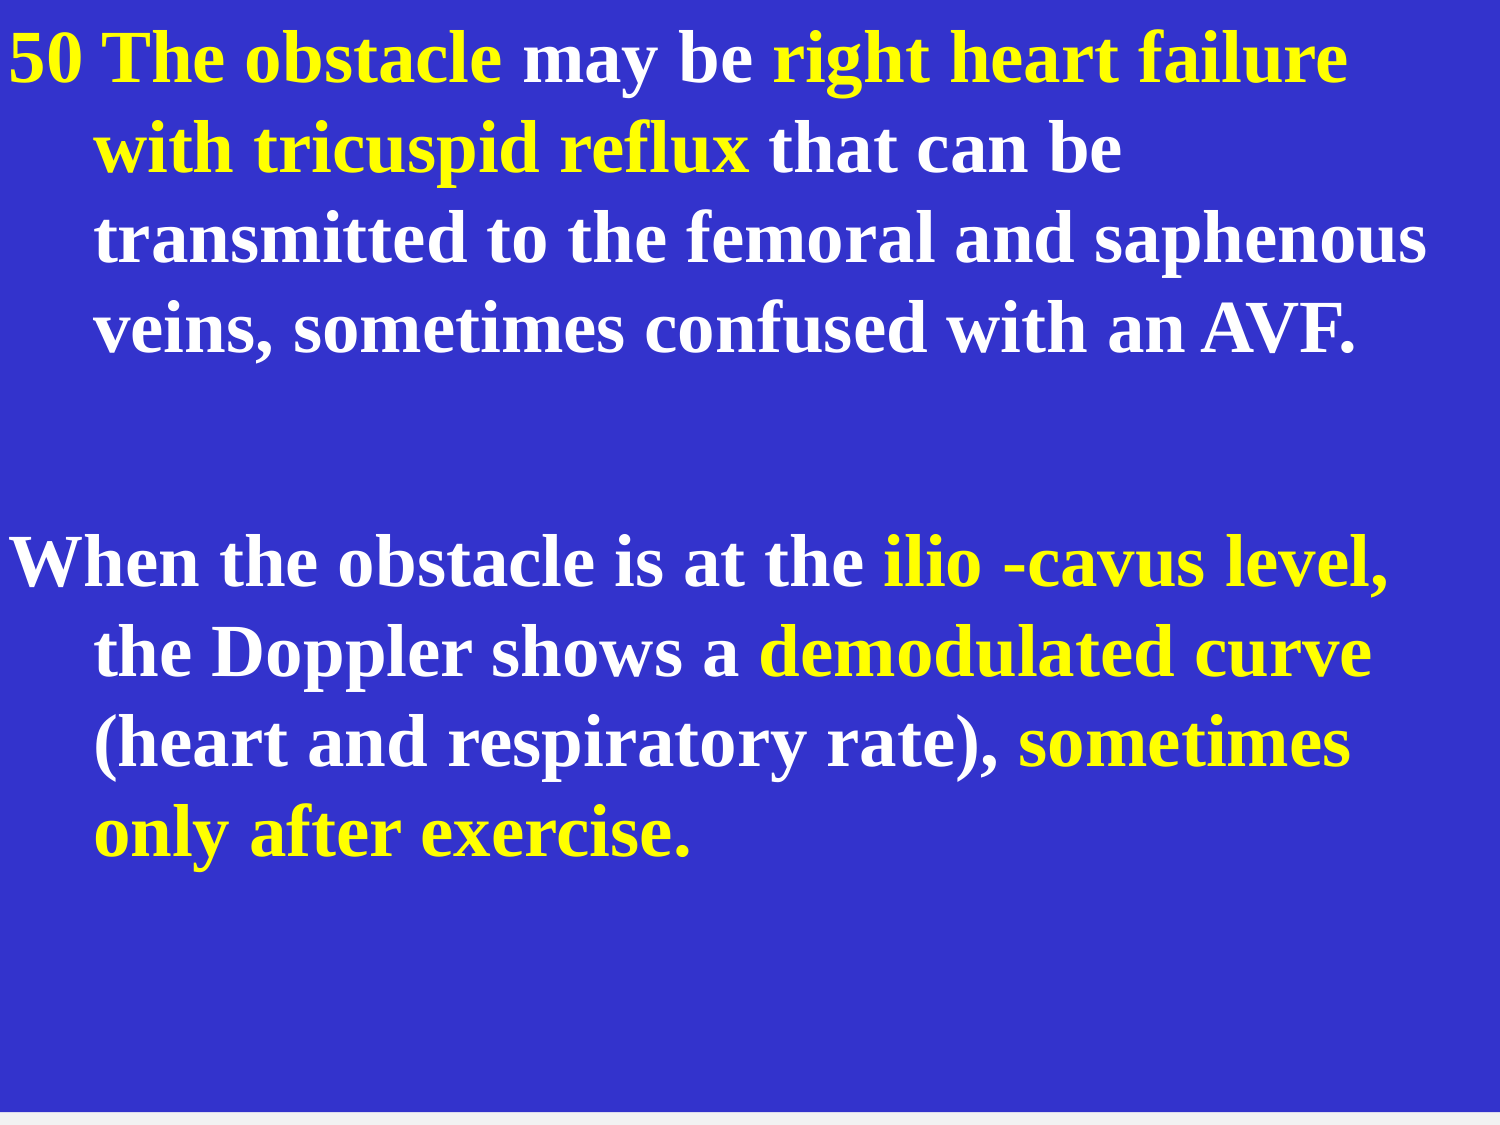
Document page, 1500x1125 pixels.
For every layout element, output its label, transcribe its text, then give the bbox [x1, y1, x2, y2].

text_box 50 The obstacle may be right heart failure with tricuspid reflux that can be transmitted to the femoral and saphenous veins, sometimes confused with an AVF. When the obstacle is at the ilio -cavus level, the Doppler shows a demodulated curve (heart and respiratory rate), sometimes only after exercise. [0, 0, 1500, 1113]
